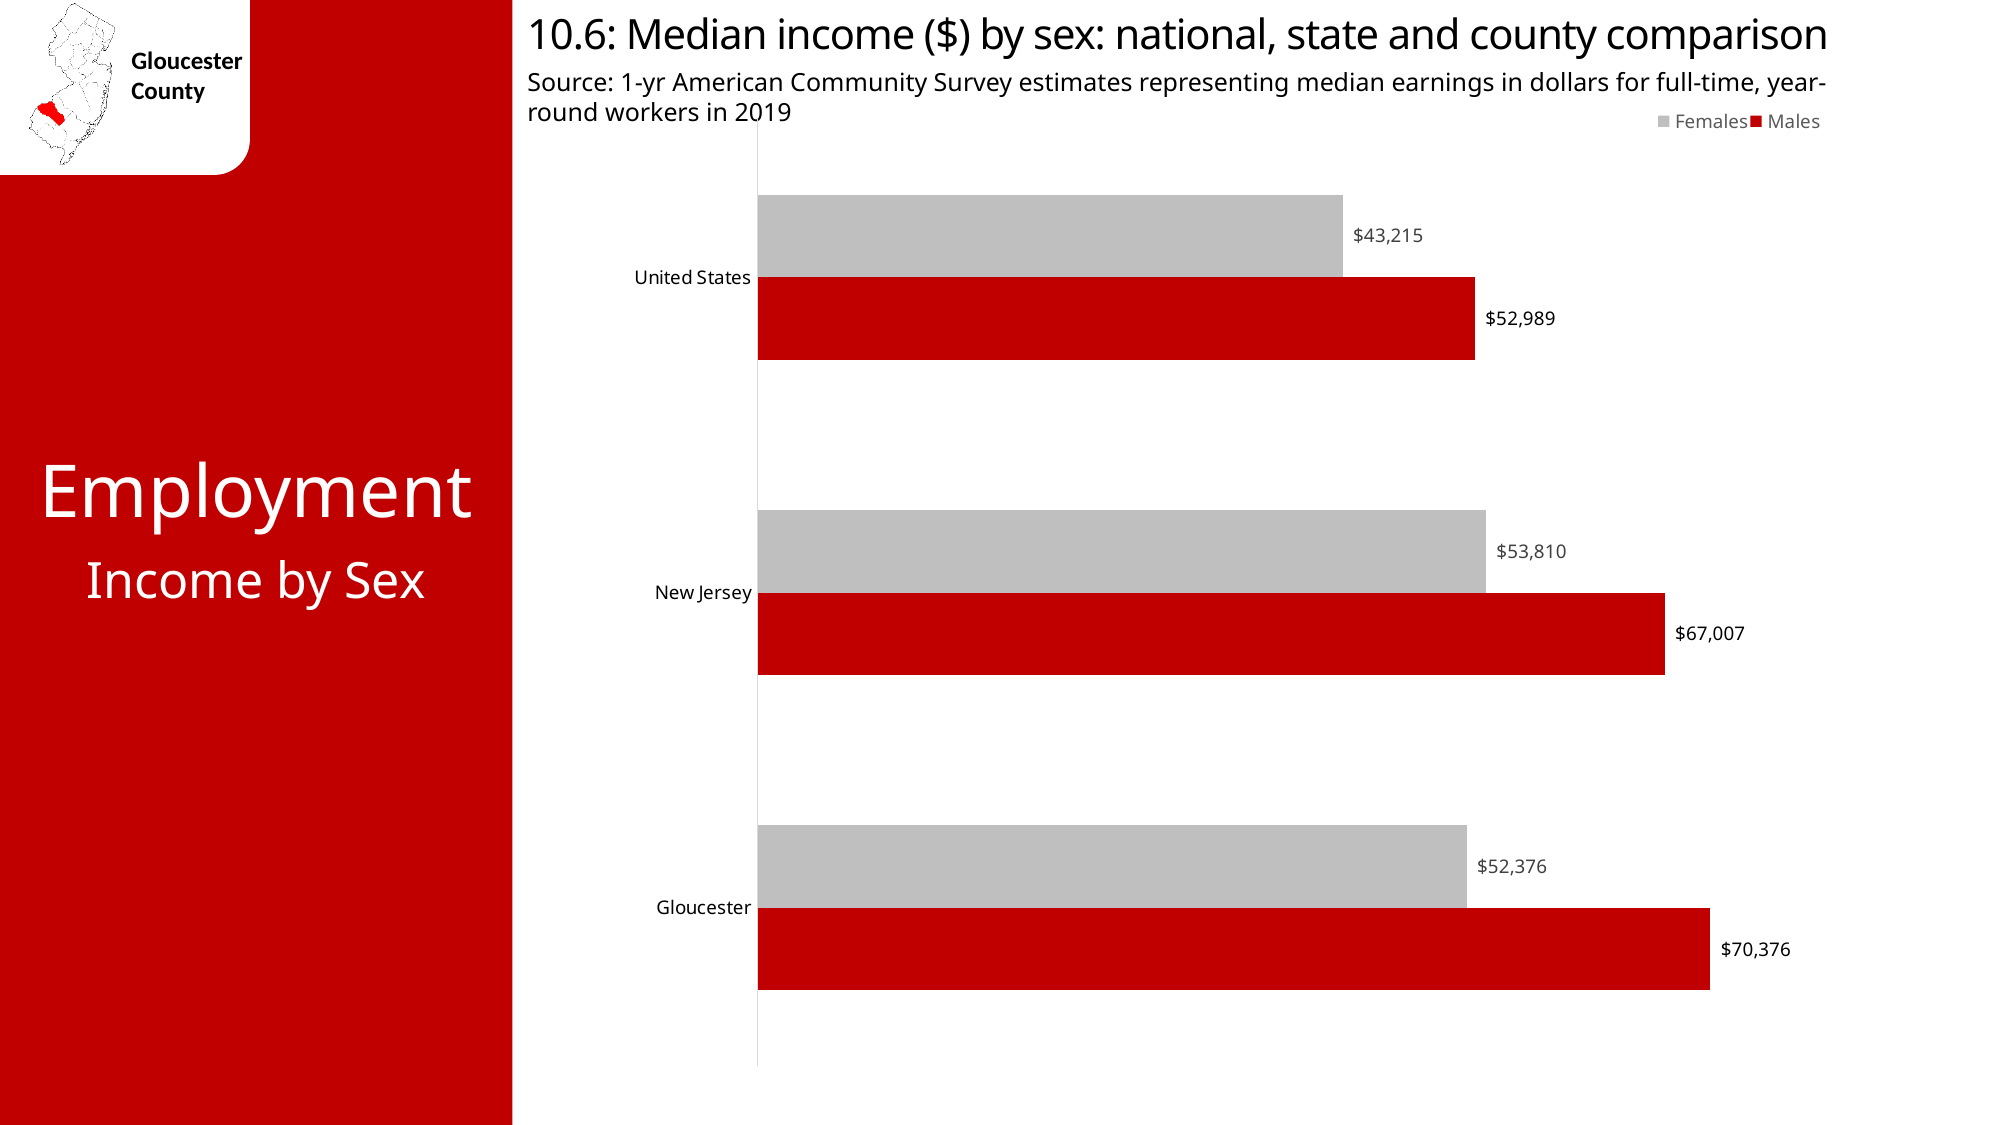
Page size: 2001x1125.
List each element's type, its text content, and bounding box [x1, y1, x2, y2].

text_box 10.6: Median income ($) by sex: national, state and county comparison [512, 0, 1992, 65]
text_box Source: 1-yr American Community Survey estimates representing median earnings in dollars for full-time, year-round workers in 2019 [512, 58, 1891, 134]
chart [592, 96, 1863, 1101]
text_box Income by Sex [0, 540, 513, 616]
text_box Employment [0, 437, 513, 540]
picture [29, 3, 115, 165]
